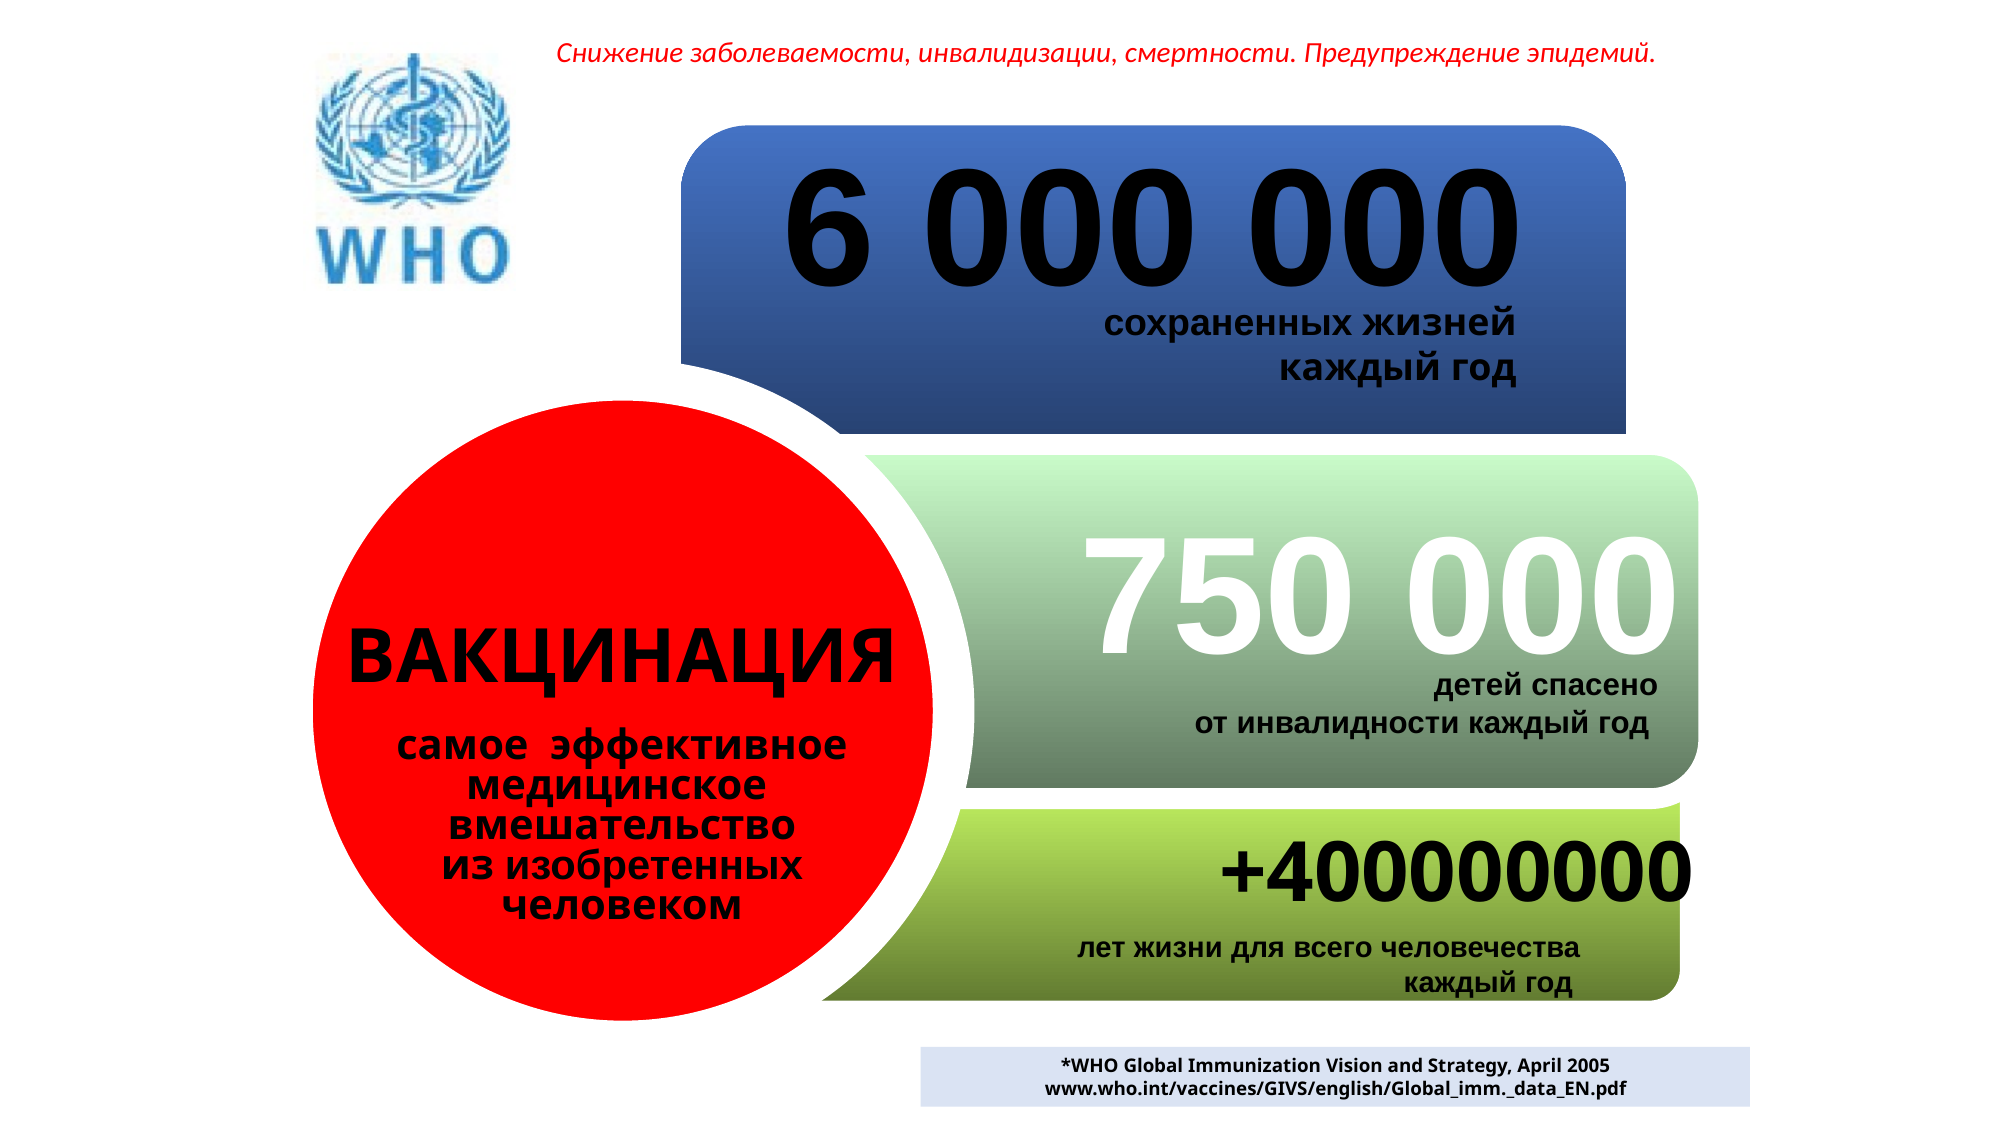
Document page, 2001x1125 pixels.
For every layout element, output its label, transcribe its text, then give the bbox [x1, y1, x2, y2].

text_box [762, 926, 1691, 1012]
text_box 750 000 [982, 479, 1697, 695]
text_box ВАКЦИНАЦИЯ самое эффективное медицинское вмешательство из изобретенных человеком [184, 617, 1060, 935]
text_box 6 000 000 [592, 111, 1715, 326]
text_box [305, 396, 941, 617]
picture [303, 42, 516, 291]
text_box сохраненных жизней каждый год [291, 290, 1532, 396]
text_box +400000000 [1060, 810, 1709, 926]
text_box [822, 444, 1709, 799]
text_box *WHO Global Immunization Vision and Strategy, April 2005 www.who.int/vaccines/GIVS/english/Global_imm._data_EN.pdf [920, 1046, 1750, 1107]
text_box лет жизни для всего человечества каждый год [744, 920, 1596, 1006]
text_box [729, 326, 1627, 445]
text_box [1060, 787, 1691, 810]
text_box Снижение заболеваемости, инвалидизации, смертности. Предупреждение эпидемий. [541, 25, 1978, 76]
text_box [379, 935, 772, 1042]
text_box детей спасено от инвалидности каждый год [1060, 656, 1674, 747]
